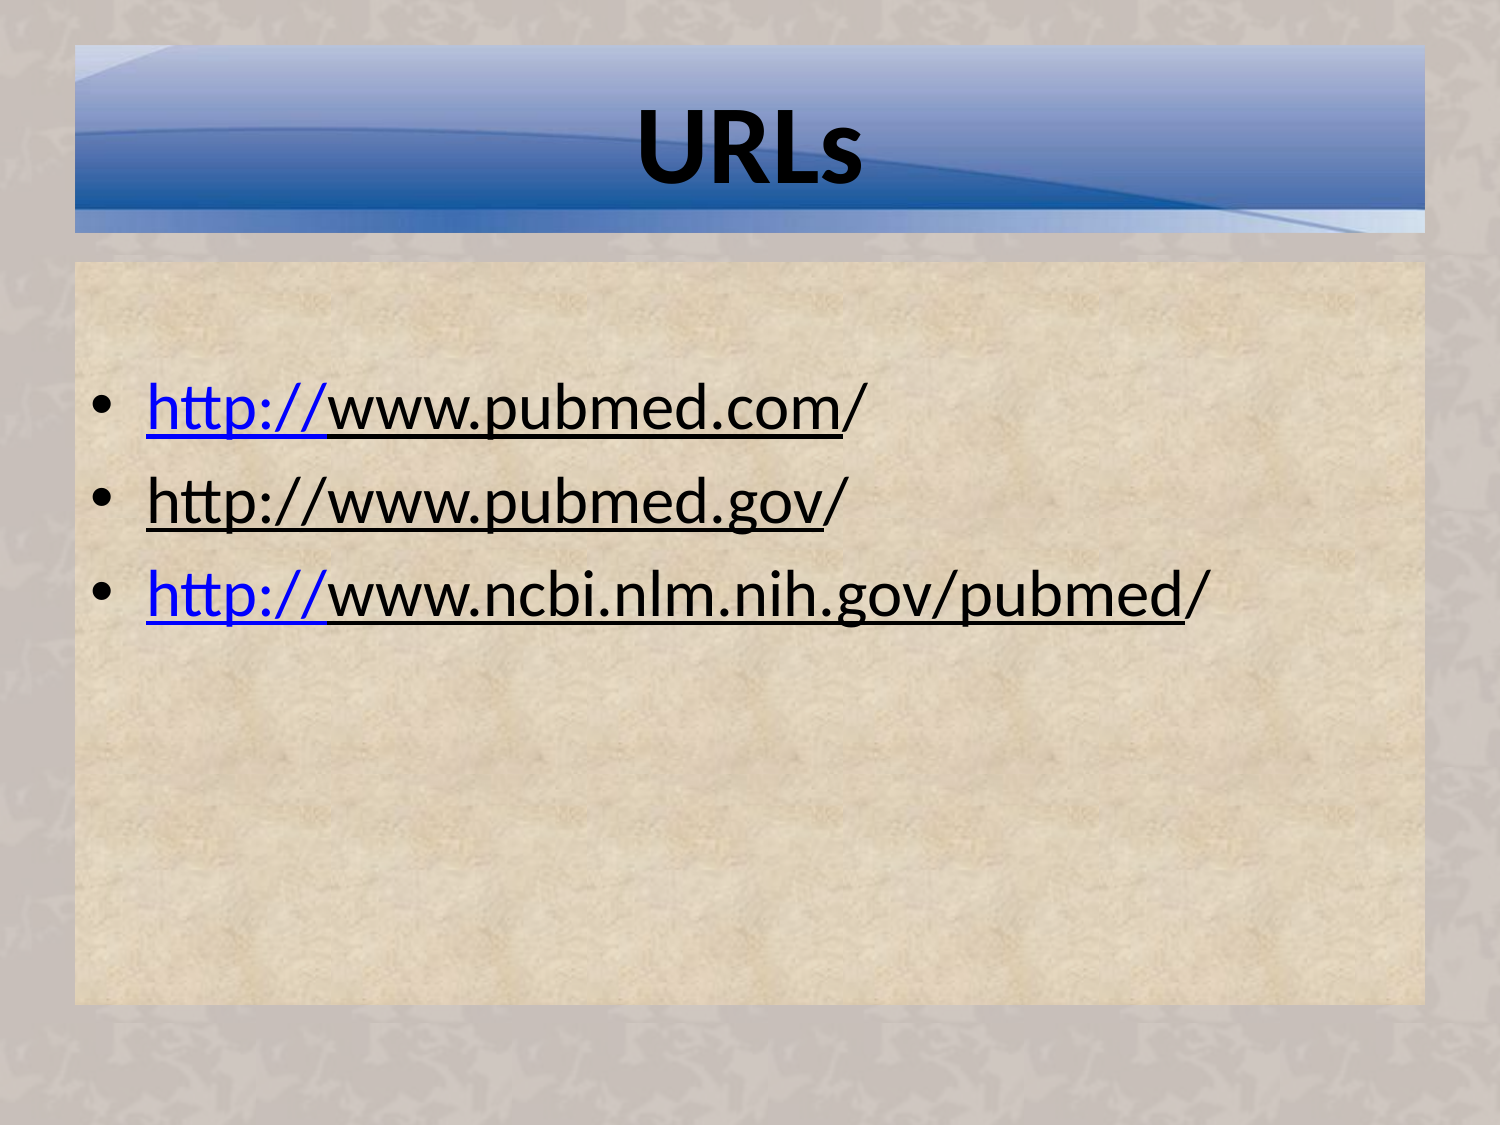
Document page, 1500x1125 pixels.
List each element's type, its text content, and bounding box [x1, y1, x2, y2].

title URLs [75, 45, 1425, 233]
list http://www.pubmed.com/ http://www.pubmed.gov/ http://www.ncbi.nlm.nih.gov/pubmed/ [75, 262, 1425, 1005]
